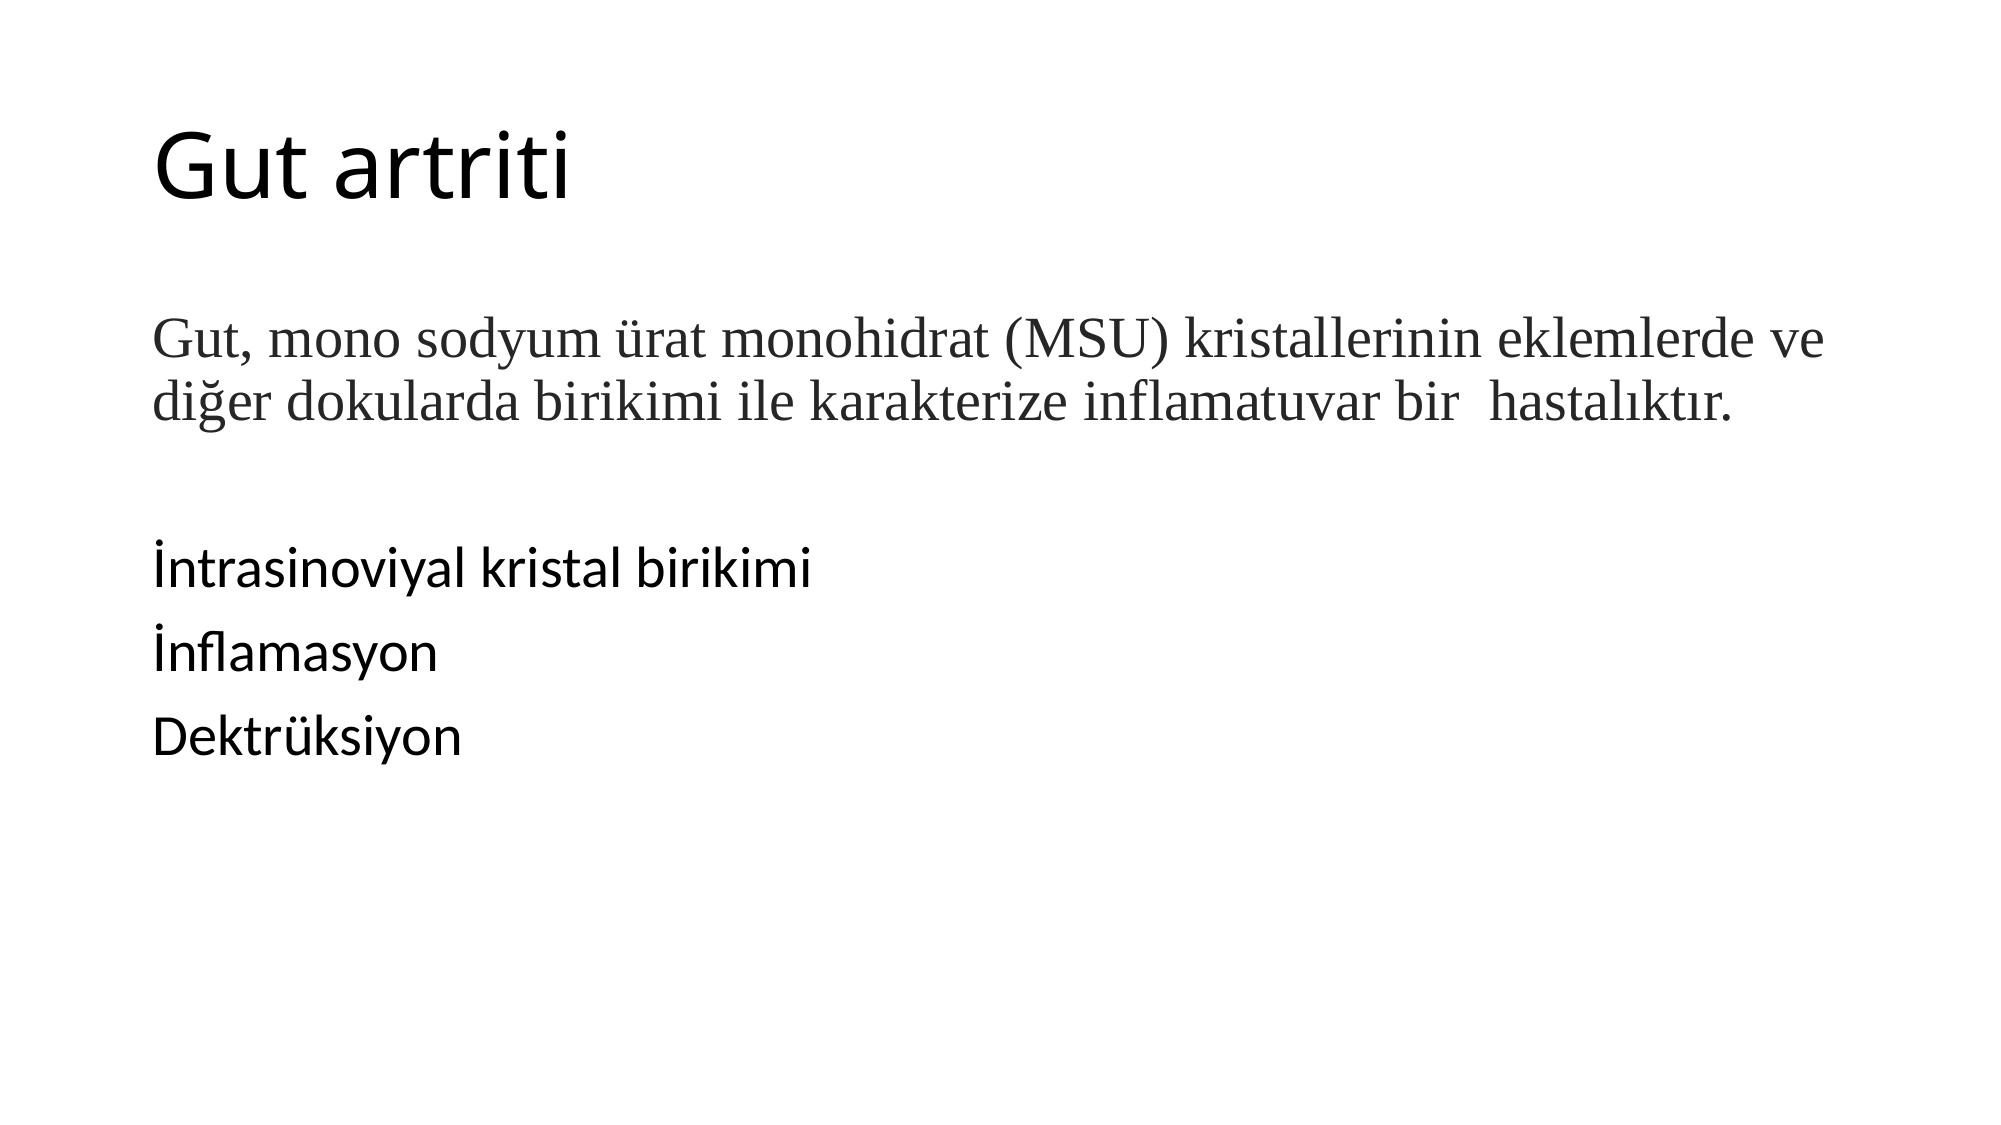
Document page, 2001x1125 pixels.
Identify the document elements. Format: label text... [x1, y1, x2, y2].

title Gut artriti [137, 59, 1863, 278]
list Gut, mono sodyum ürat monohidrat (MSU) kristallerinin eklemlerde ve diğer dokularda birikimi ile karakterize inflamatuvar bir hastalıktır. İntrasinoviyal kristal birikimi İnflamasyon Dektrüksiyon [137, 299, 1863, 1014]
